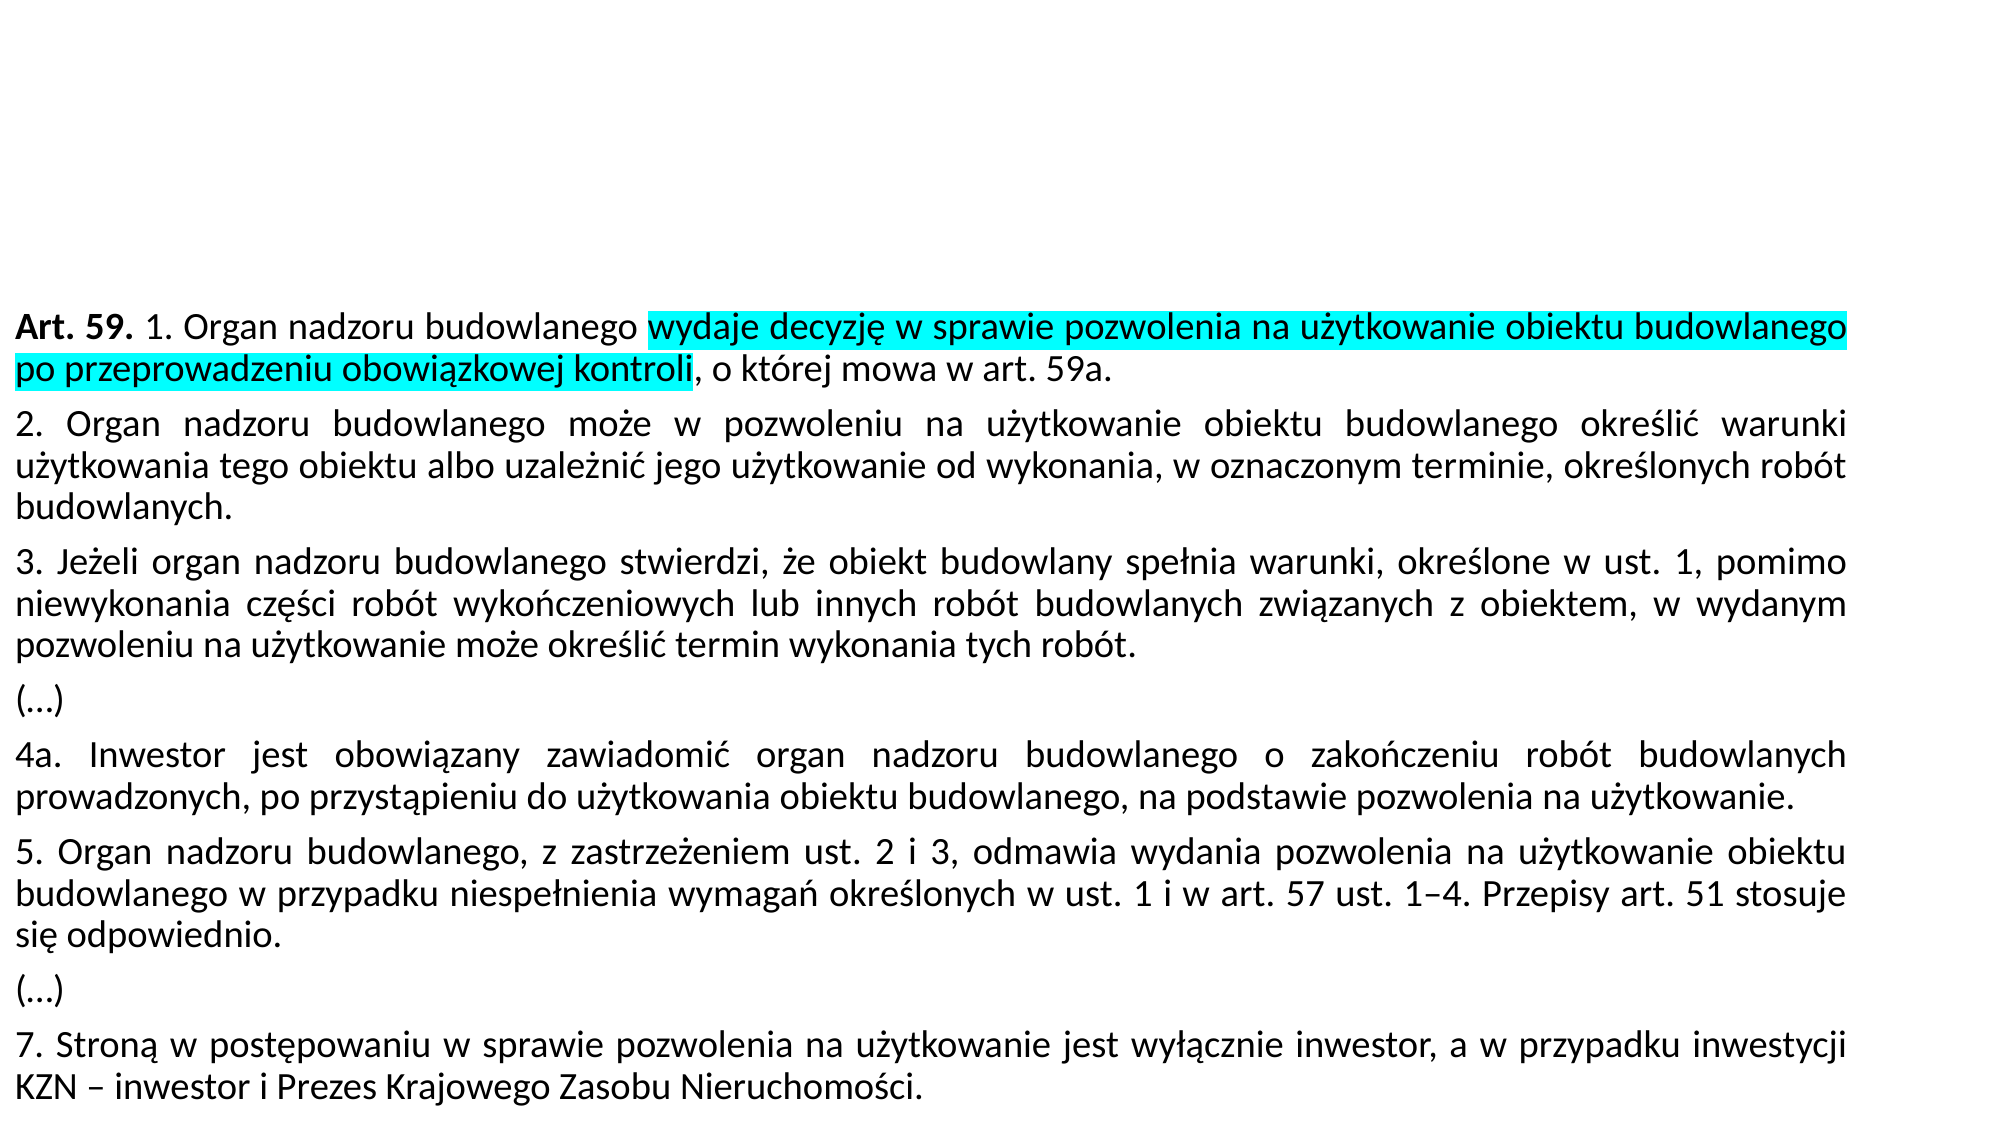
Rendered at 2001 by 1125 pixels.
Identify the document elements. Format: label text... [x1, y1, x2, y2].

list Art. 59. 1. Organ nadzoru budowlanego wydaje decyzję w sprawie pozwolenia na użytkowanie obiektu budowlanego po przeprowadzeniu obowiązkowej kontroli, o której mowa w art. 59a. 2. Organ nadzoru budowlanego może w pozwoleniu na użytkowanie obiektu budowlanego określić warunki użytkowania tego obiektu albo uzależnić jego użytkowanie od wykonania, w oznaczonym terminie, określonych robót budowlanych. 3. Jeżeli organ nadzoru budowlanego stwierdzi, że obiekt budowlany spełnia warunki, określone w ust. 1, pomimo niewykonania części robót wykończeniowych lub innych robót budowlanych związanych z obiektem, w wydanym pozwoleniu na użytkowanie może określić termin wykonania tych robót. (…) 4a. Inwestor jest obowiązany zawiadomić organ nadzoru budowlanego o zakończeniu robót budowlanych prowadzonych, po przystąpieniu do użytkowania obiektu budowlanego, na podstawie pozwolenia na użytkowanie. 5. Organ nadzoru budowlanego, z zastrzeżeniem ust. 2 i 3, odmawia wydania pozwolenia na użytkowanie obiektu budowlanego w przypadku niespełnienia wymagań określonych w ust. 1 i w art. 57 ust. 1–4. Przepisy art. 51 stosuje się odpowiednio. (…) 7. Stroną w postępowaniu w sprawie pozwolenia na użytkowanie jest wyłącznie inwestor, a w przypadku inwestycji KZN – inwestor i Prezes Krajowego Zasobu Nieruchomości. [0, 299, 1863, 1125]
